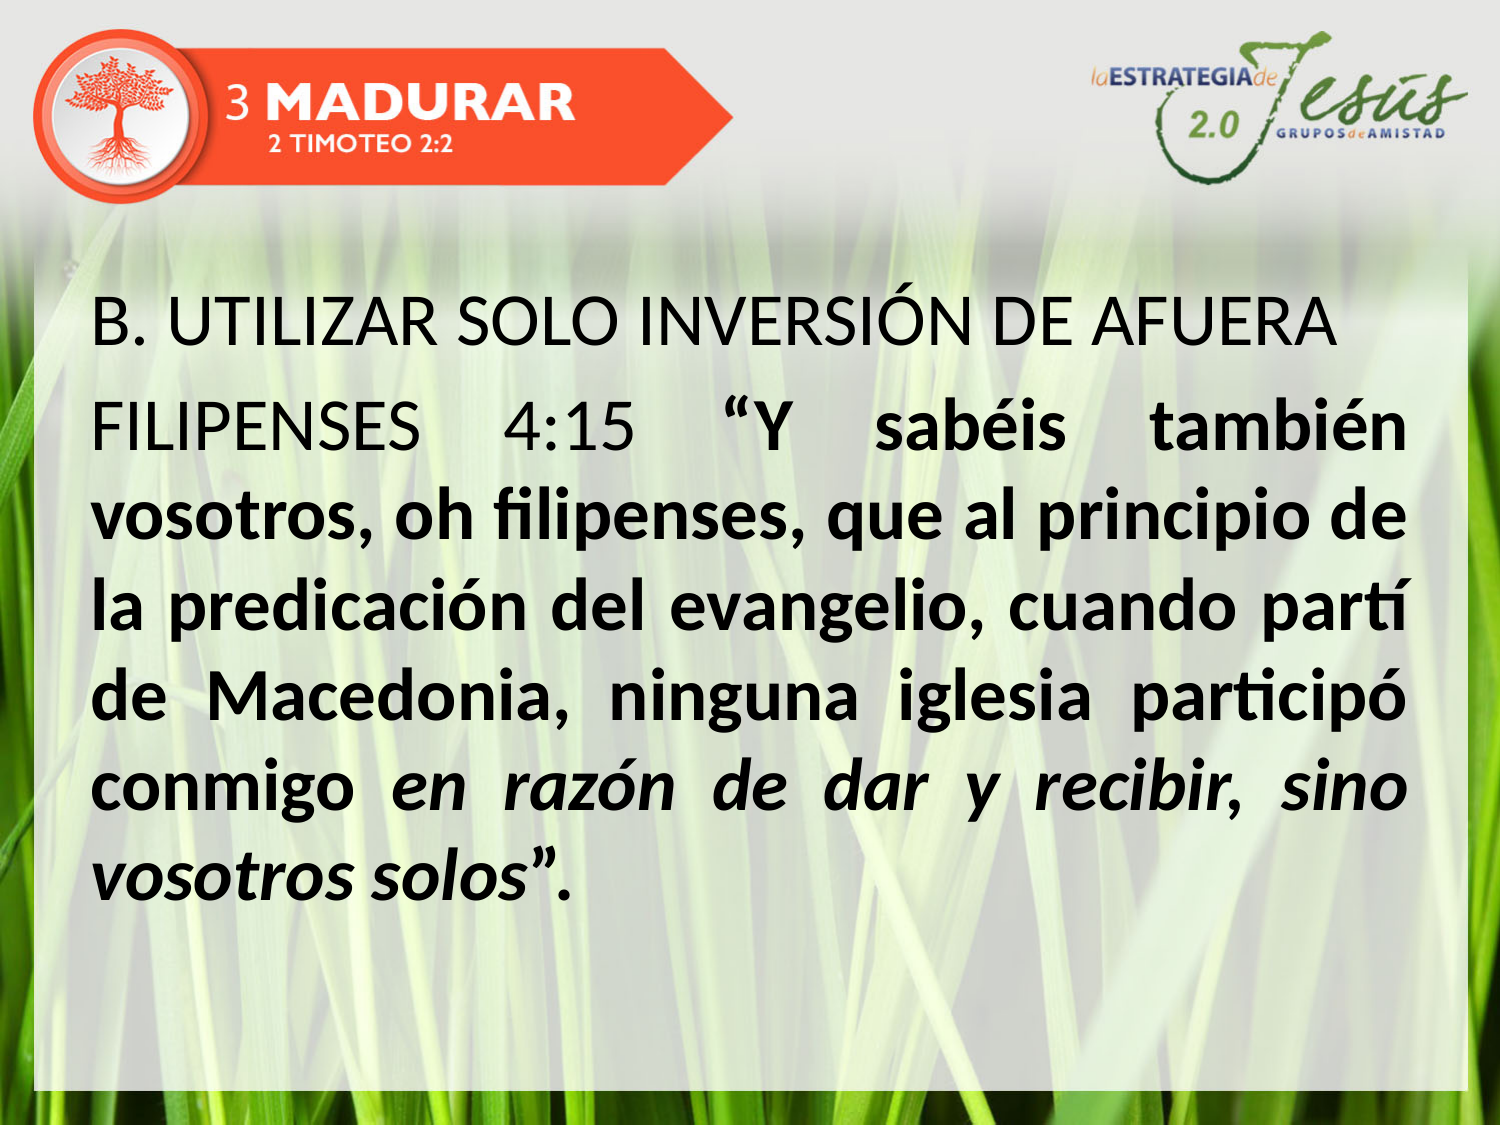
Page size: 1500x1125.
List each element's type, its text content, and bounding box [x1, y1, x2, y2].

picture [0, 0, 1500, 1125]
list B. UTILIZAR SOLO INVERSIÓN DE AFUERA FILIPENSES 4:15 “Y sabéis también vosotros, oh filipenses, que al principio de la predicación del evangelio, cuando partí de Macedonia, ninguna iglesia participó conmigo en razón de dar y recibir, sino vosotros solos”. [75, 262, 1425, 1005]
